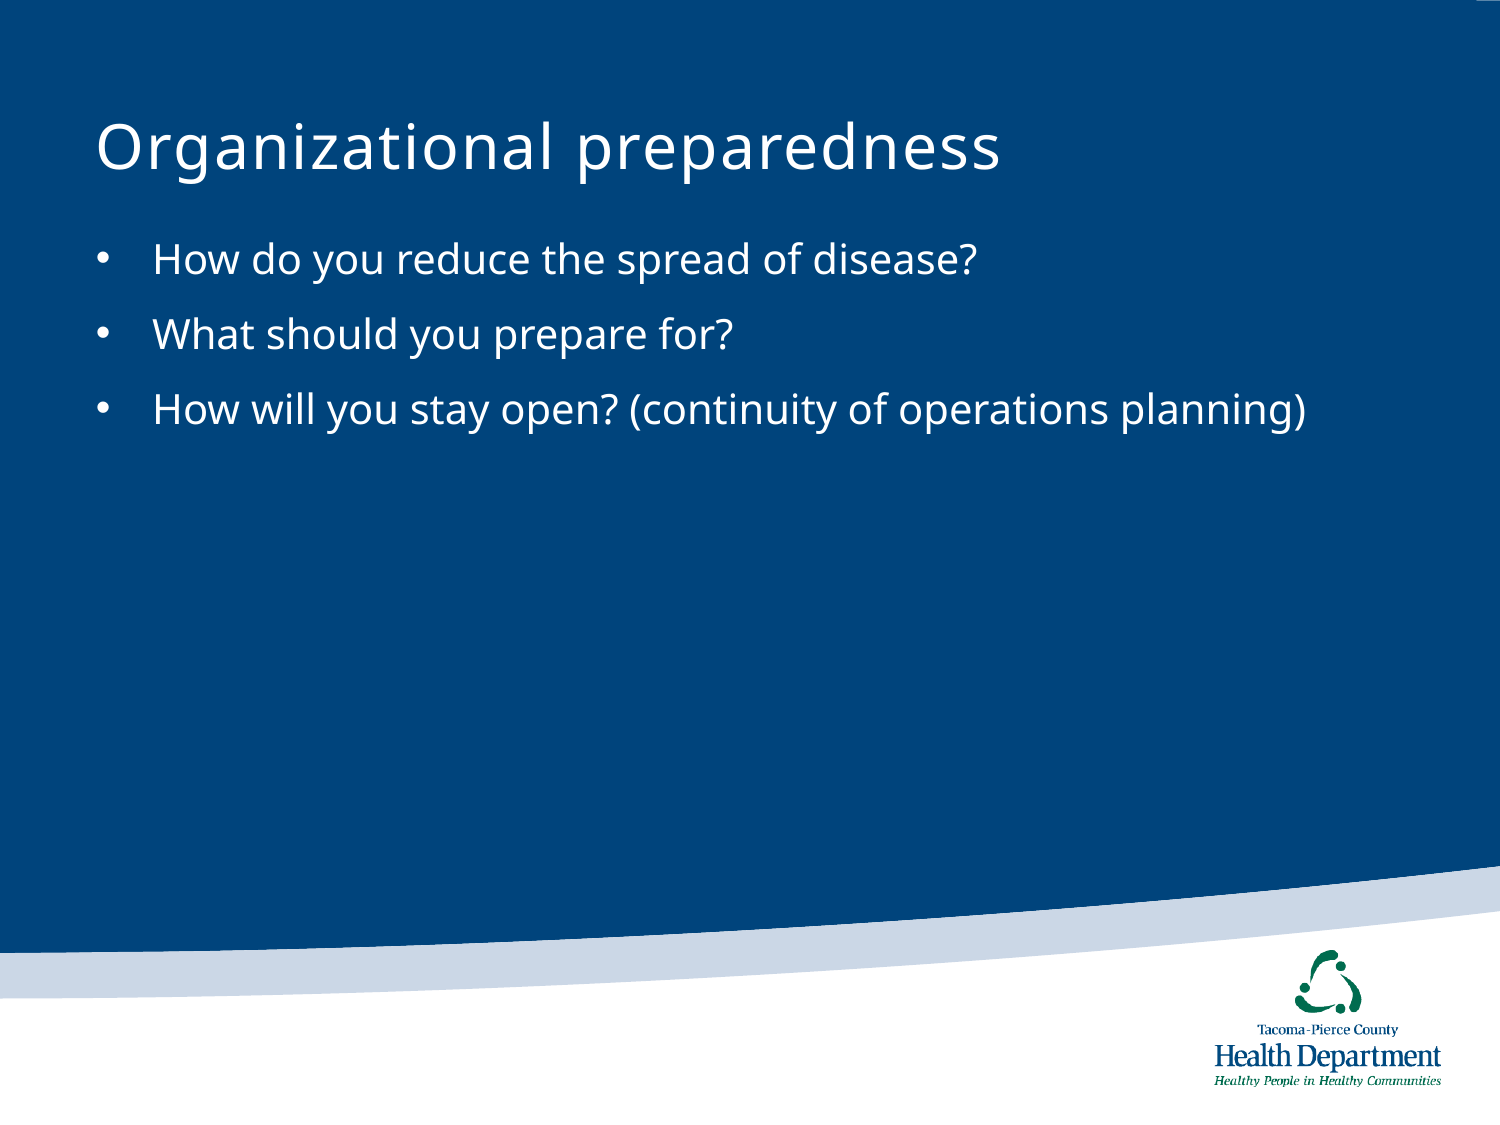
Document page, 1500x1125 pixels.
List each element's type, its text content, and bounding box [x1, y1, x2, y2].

picture [1214, 950, 1441, 1087]
list How do you reduce the spread of disease? What should you prepare for? How will you stay open? (continuity of operations planning) [95, 232, 1447, 866]
title Organizational preparedness [95, 106, 1447, 232]
